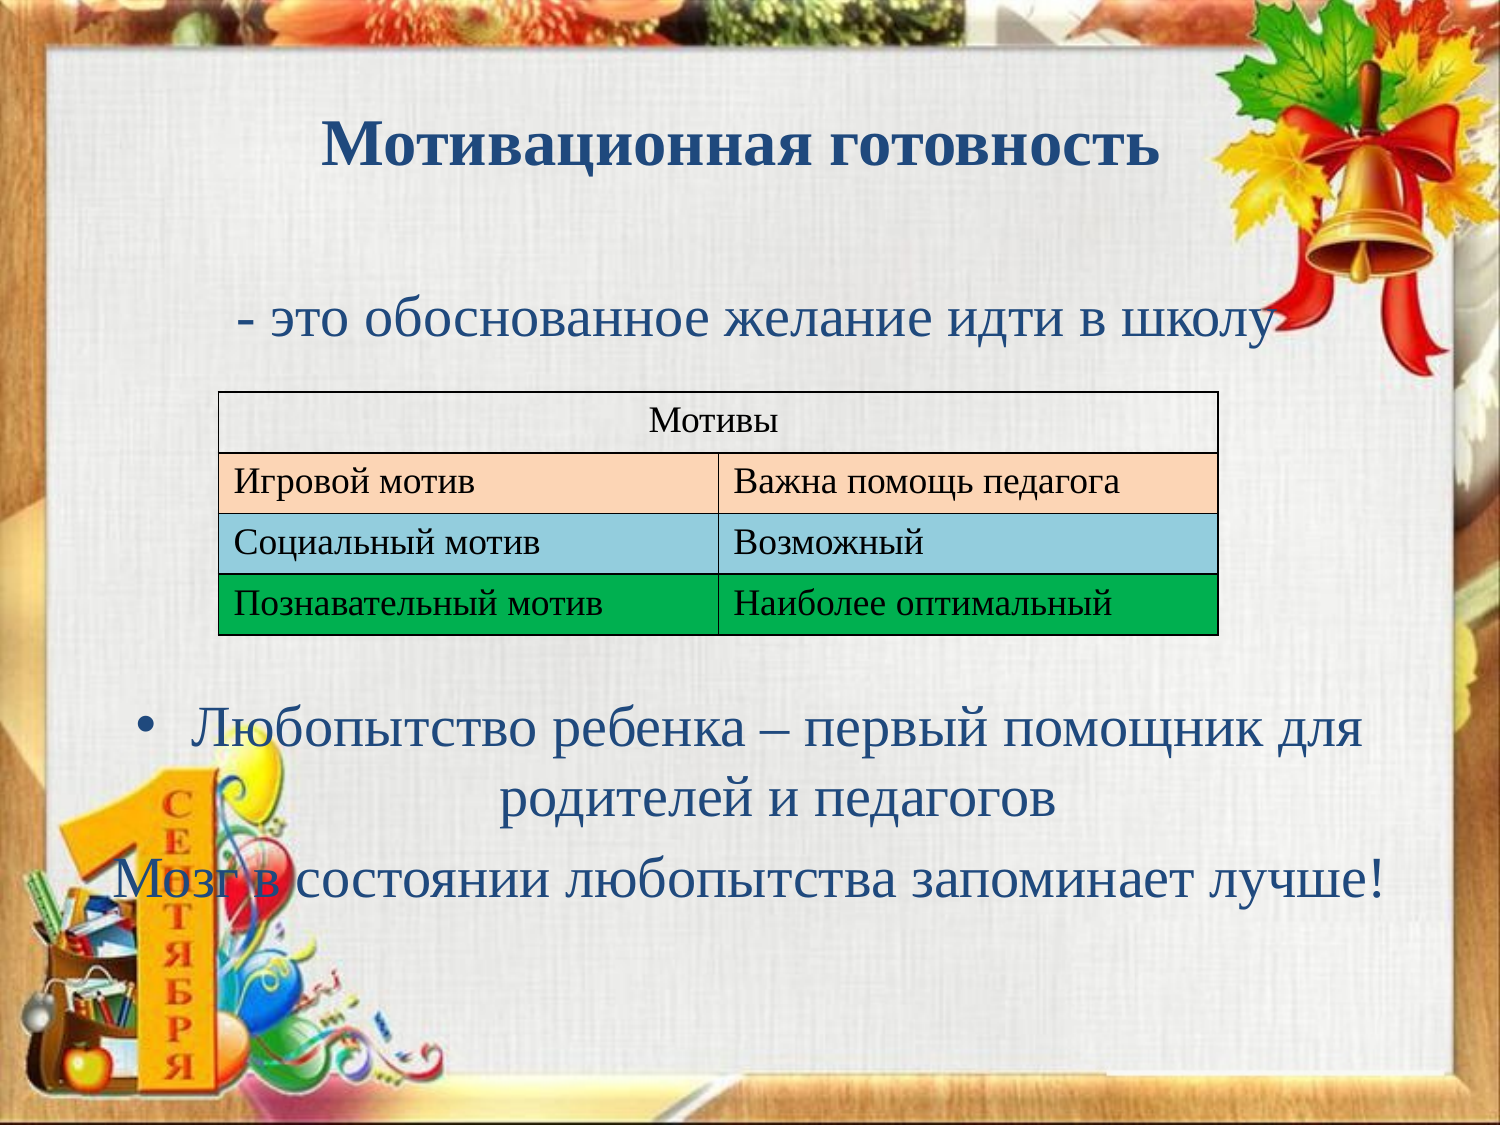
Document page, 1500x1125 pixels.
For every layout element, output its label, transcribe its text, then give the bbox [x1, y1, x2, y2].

table_cell Наиболее оптимальный [719, 575, 1217, 634]
picture [0, 0, 1500, 1125]
table_cell Познавательный мотив [219, 575, 718, 634]
table_cell Игровой мотив [219, 454, 718, 513]
list - это обоснованное желание идти в школу Любопытство ребенка – первый помощник для родителей и педагогов Мозг в состоянии любопытства запоминает лучше! [75, 262, 1425, 1005]
table_cell Возможный [719, 514, 1217, 573]
table_header Мотивы [219, 393, 1217, 452]
title Мотивационная готовность [75, 45, 1425, 233]
table_cell Социальный мотив [219, 514, 718, 573]
table_cell Важна помощь педагога [719, 454, 1217, 513]
